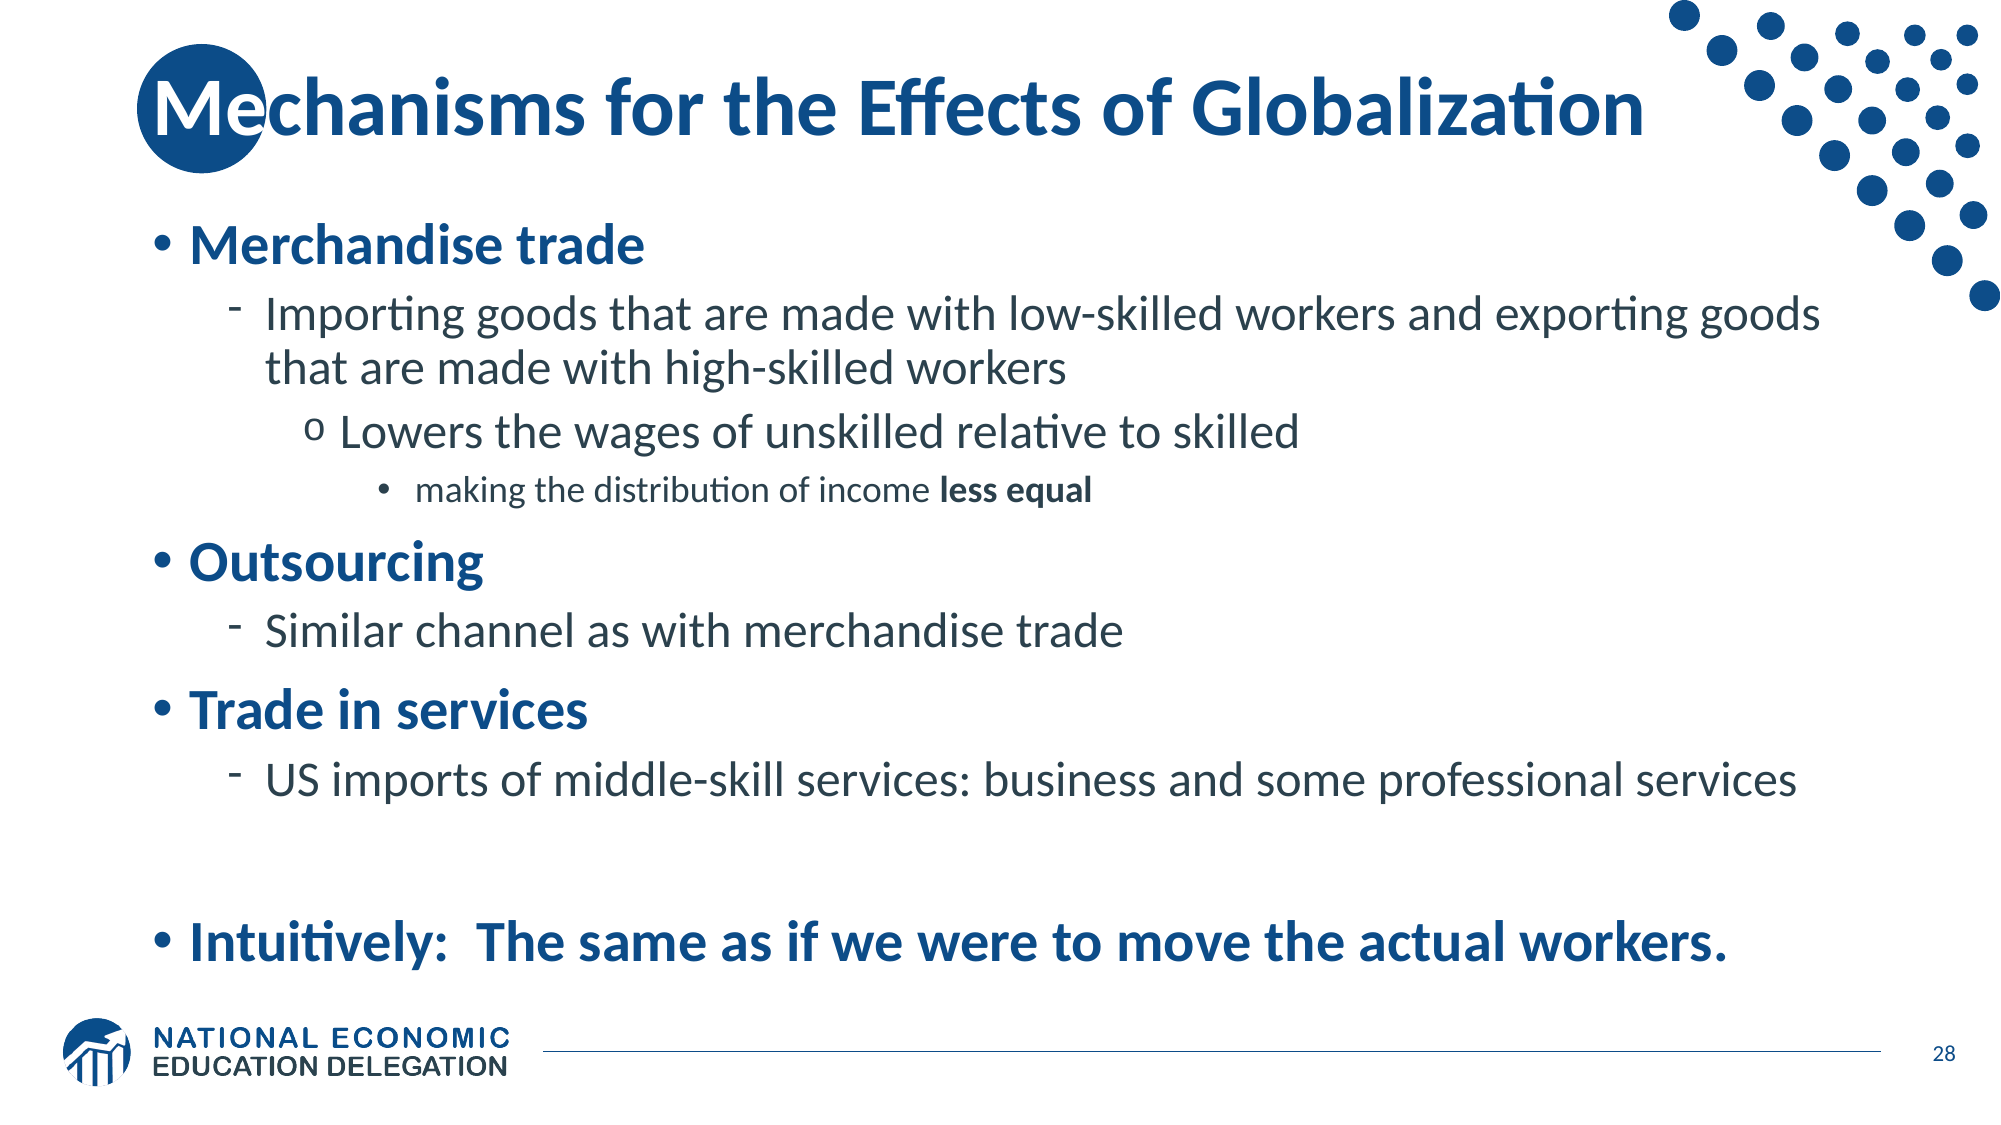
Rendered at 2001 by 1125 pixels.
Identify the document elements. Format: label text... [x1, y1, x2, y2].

title Mechanisms for the Effects of Globalization [137, 0, 1863, 205]
picture [55, 1013, 520, 1091]
list Merchandise trade Importing goods that are made with low-skilled workers and exporting goods that are made with high-skilled workers Lowers the wages of unskilled relative to skilled making the distribution of income less equal Outsourcing Similar channel as with merchandise trade Trade in services US imports of middle-skill services: business and some professional services Intuitively: The same as if we were to move the actual workers. [137, 205, 1863, 983]
slide_number 28 [1521, 1022, 1972, 1082]
